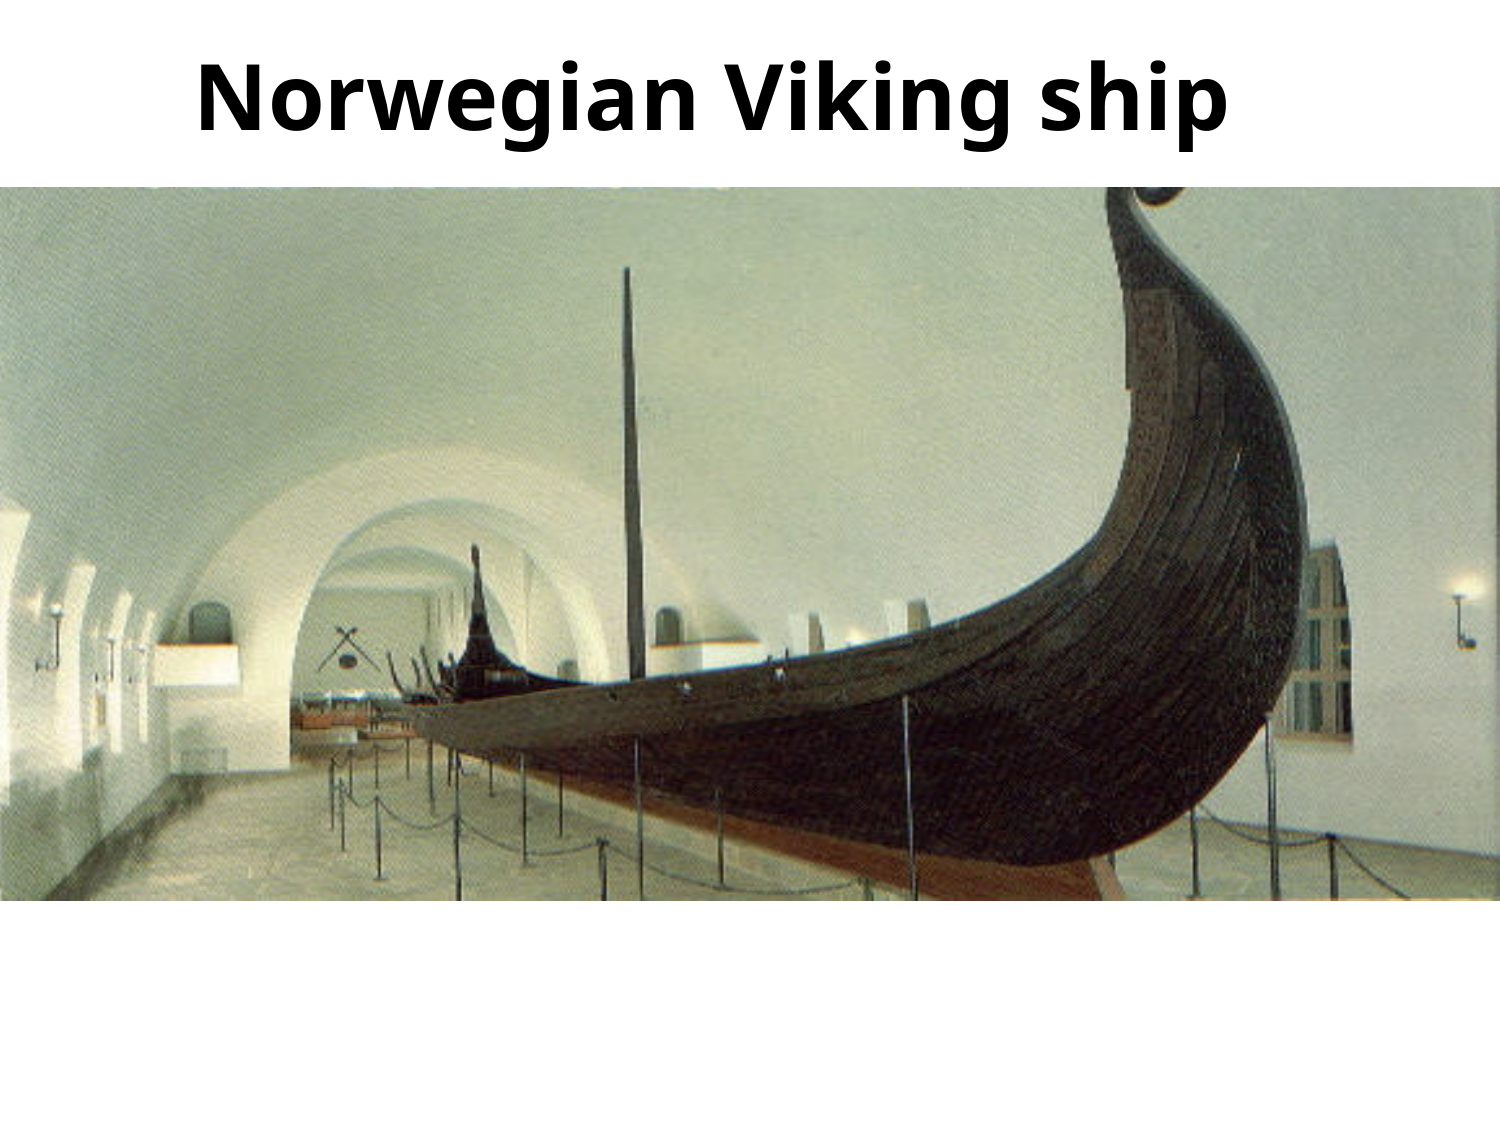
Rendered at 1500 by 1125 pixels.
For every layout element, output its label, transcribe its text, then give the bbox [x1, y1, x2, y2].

picture [0, 187, 1500, 901]
title Norwegian Viking ship [75, 0, 1350, 185]
